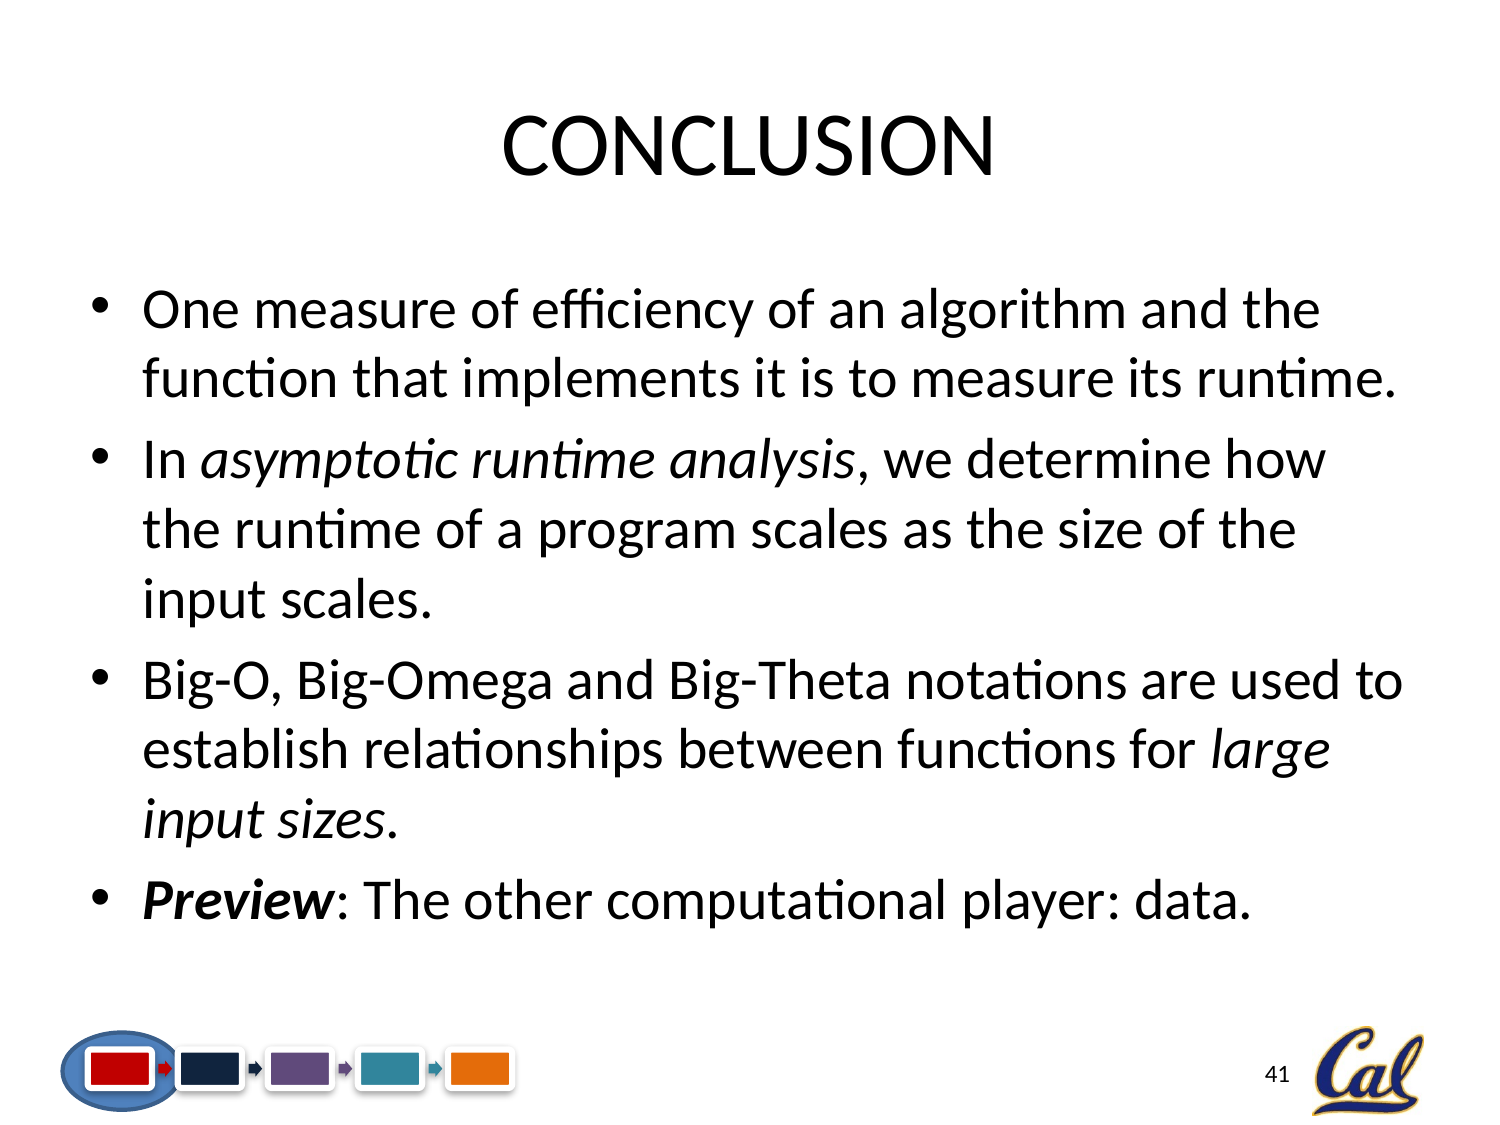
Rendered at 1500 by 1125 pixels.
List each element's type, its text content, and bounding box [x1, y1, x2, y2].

list One measure of efficiency of an algorithm and the function that implements it is to measure its runtime. In asymptotic runtime analysis, we determine how the runtime of a program scales as the size of the input scales. Big-O, Big-Omega and Big-Theta notations are used to establish relationships between functions for large input sizes. Preview: The other computational player: data. [75, 262, 1425, 1005]
picture [1312, 1026, 1424, 1116]
title Conclusion [75, 45, 1425, 233]
